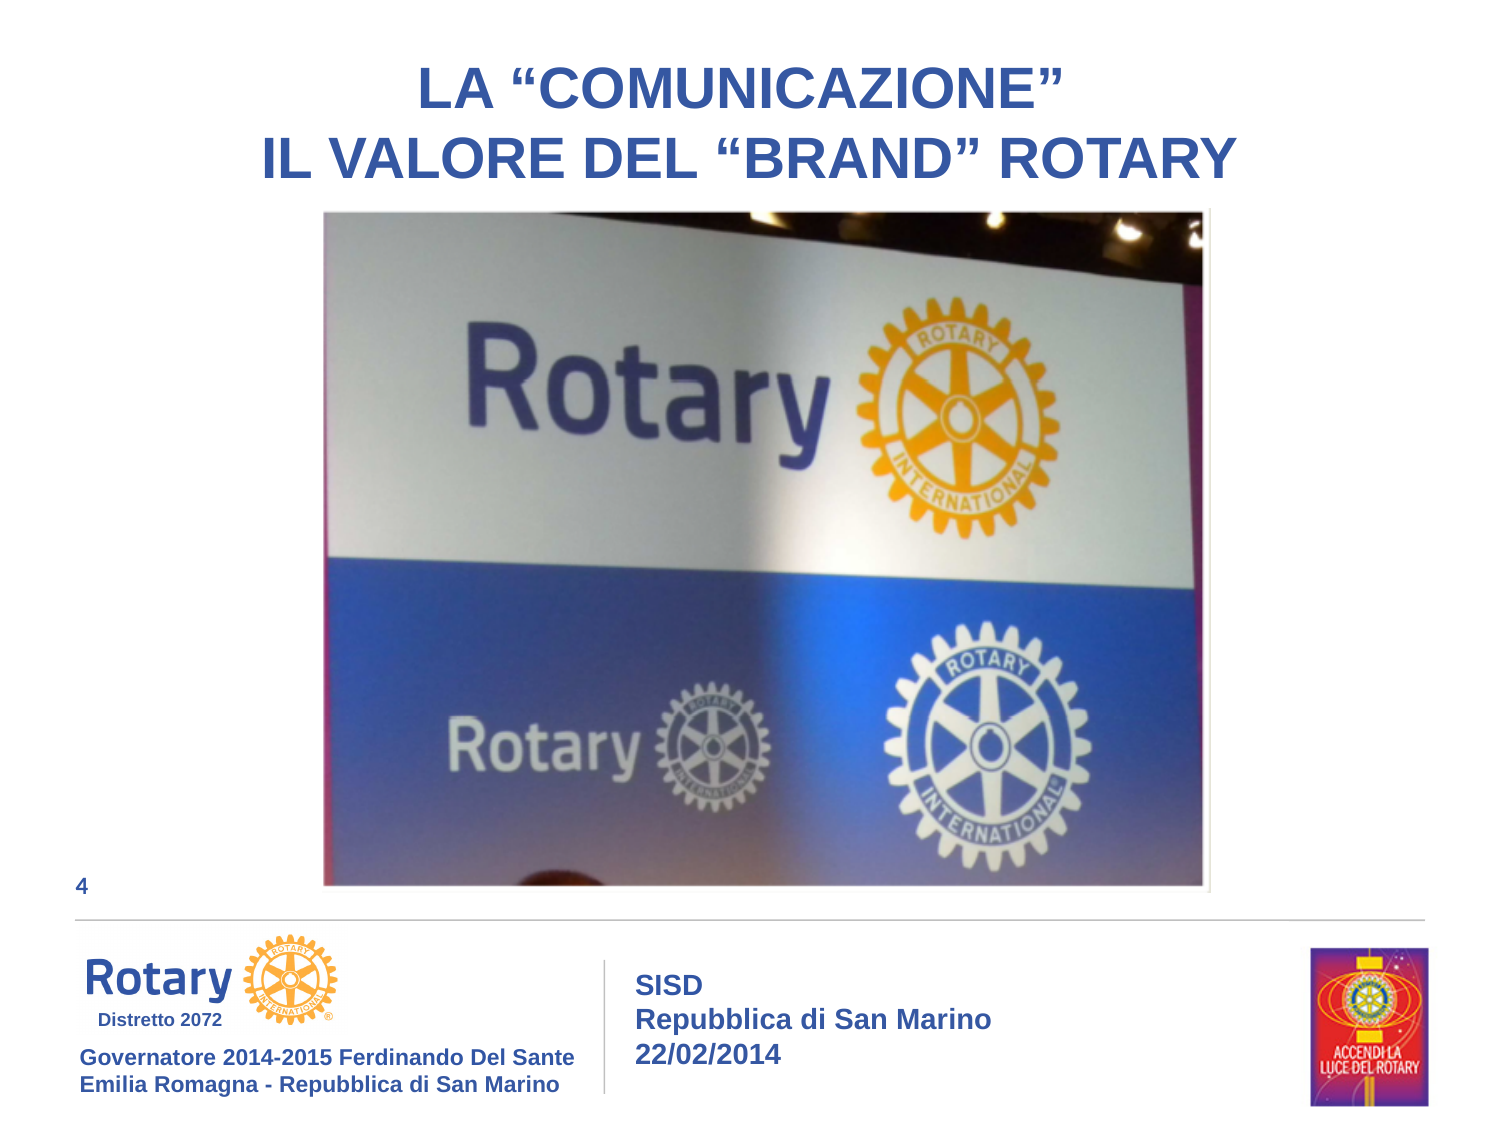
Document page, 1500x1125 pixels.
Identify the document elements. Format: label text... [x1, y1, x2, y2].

picture [322, 207, 1211, 893]
picture [76, 924, 348, 1035]
text_box LA “COMUNICAZIONE” IL VALORE DEL “BRAND” ROTARY [17, 42, 1483, 198]
picture [1297, 924, 1470, 1125]
